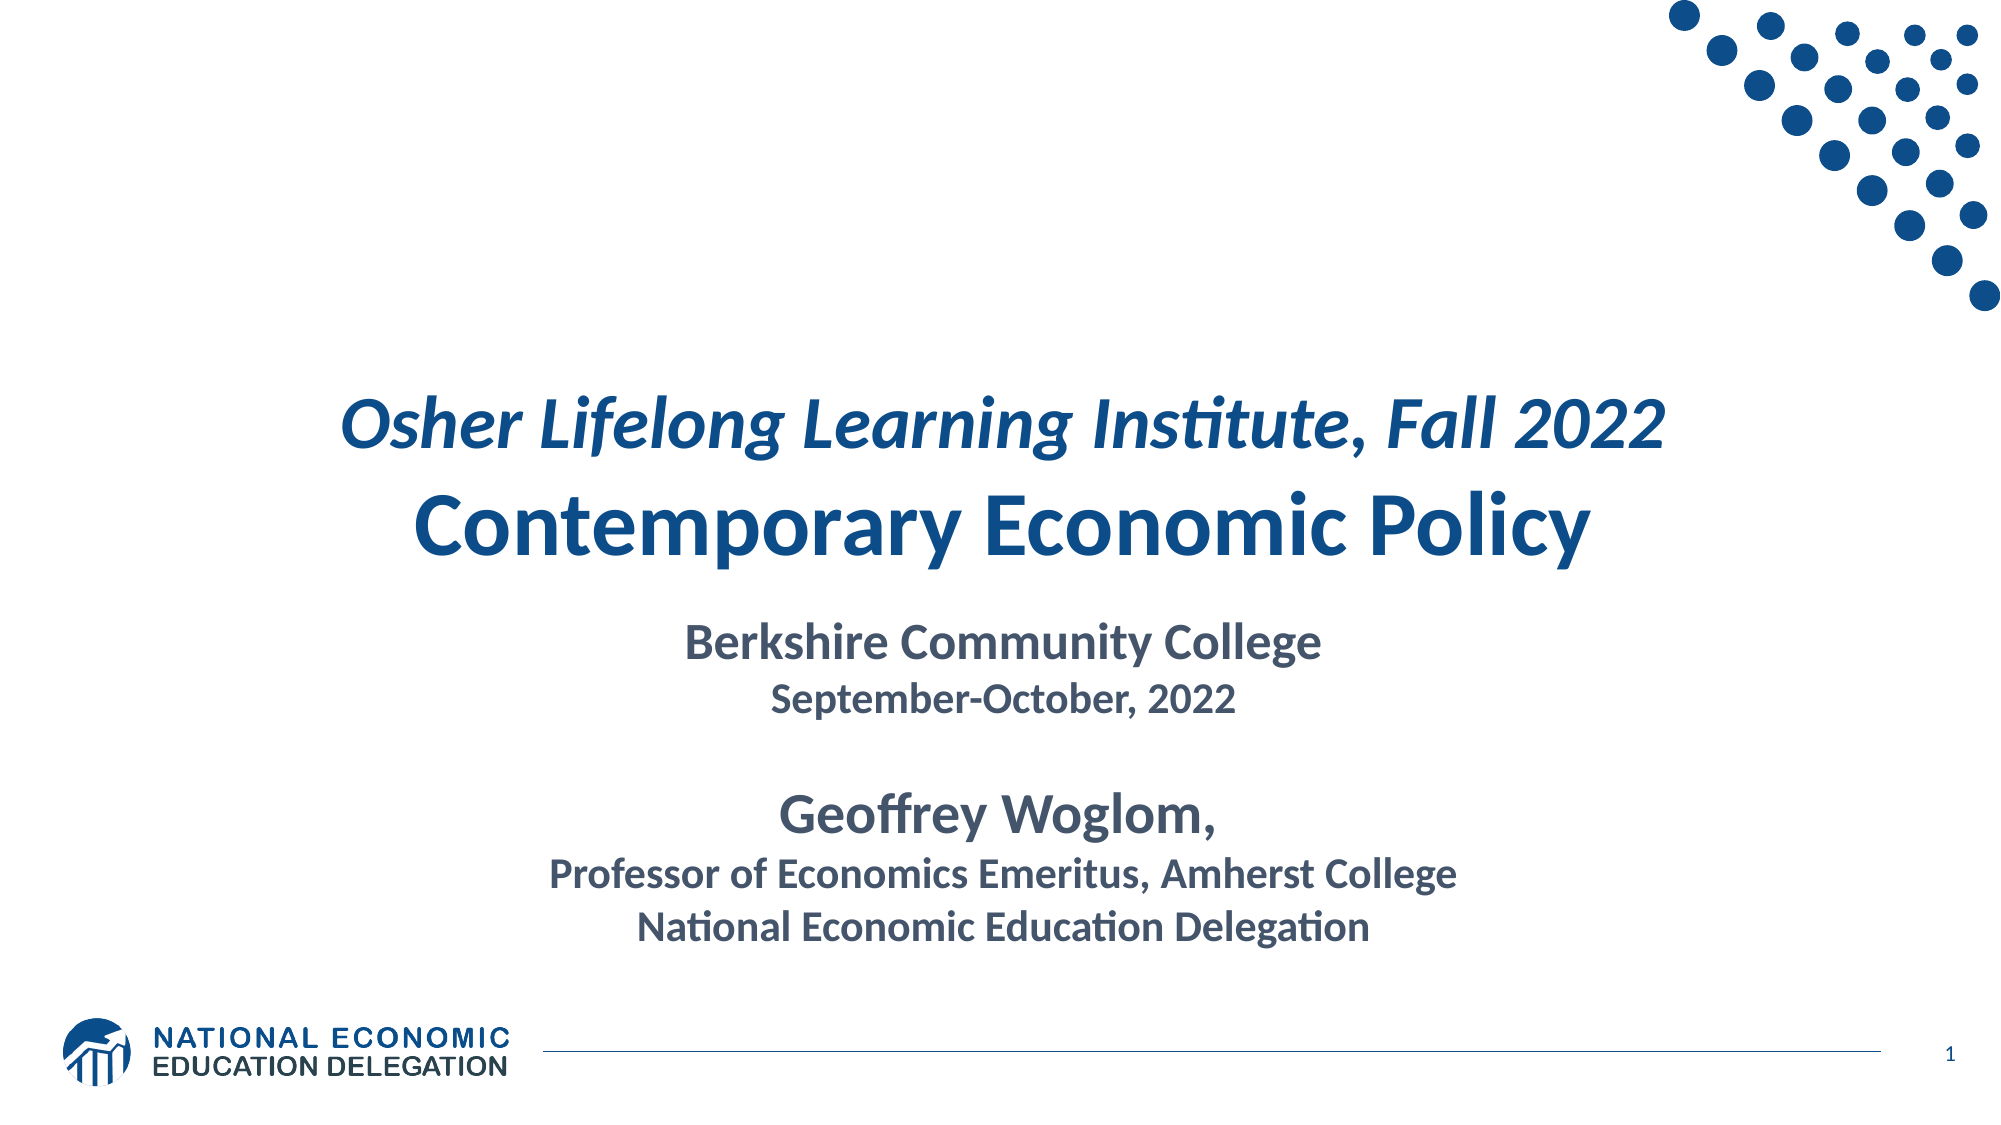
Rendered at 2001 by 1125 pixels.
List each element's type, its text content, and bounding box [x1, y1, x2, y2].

subtitle Osher Lifelong Learning Institute, Fall 2022 Contemporary Economic Policy [165, 294, 1843, 654]
text_box Berkshire Community College September-October, 2022 Geoffrey Woglom, Professor of Economics Emeritus, Amherst College National Economic Education Delegation [253, 599, 1754, 959]
picture [55, 1013, 520, 1091]
slide_number 1 [1521, 1022, 1972, 1082]
